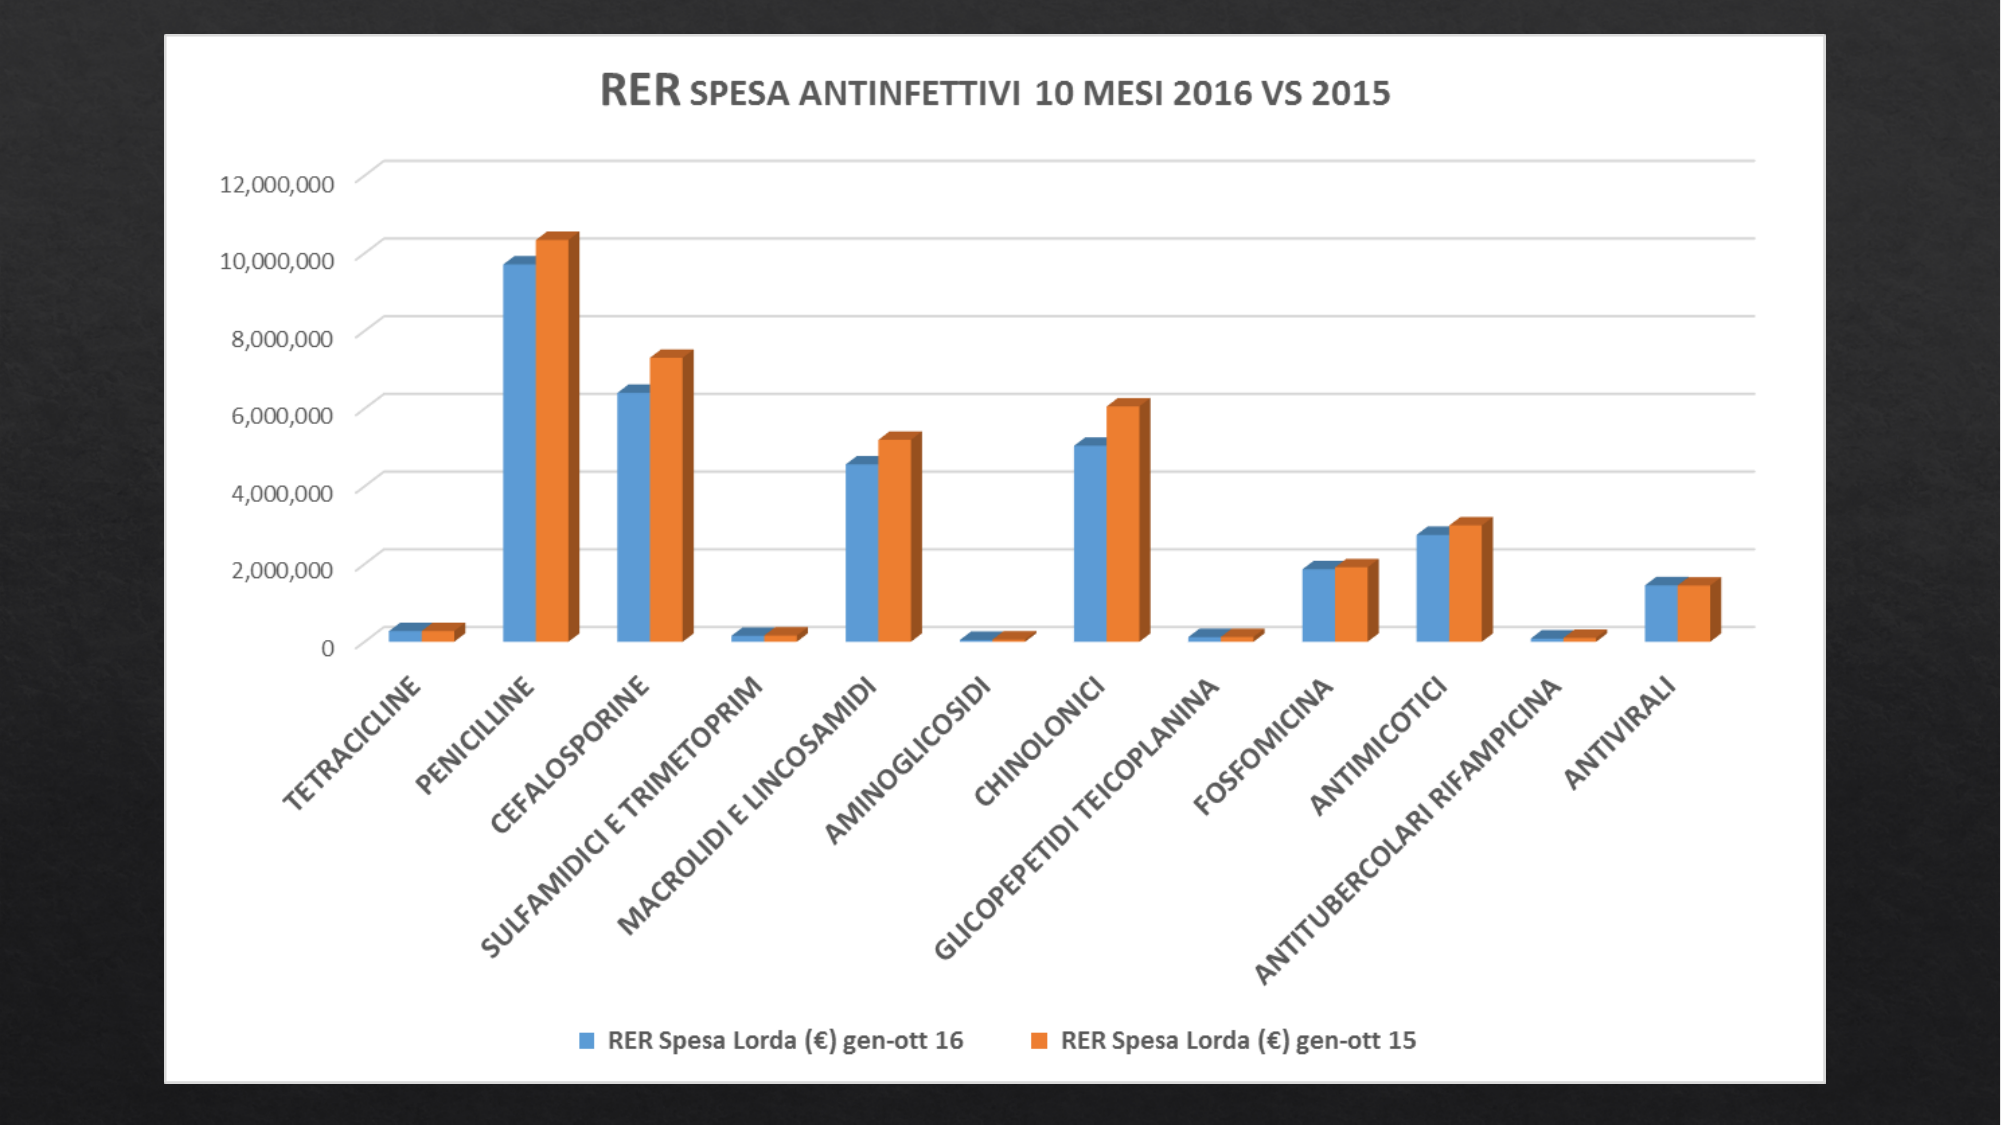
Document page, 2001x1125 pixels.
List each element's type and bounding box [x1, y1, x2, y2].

picture [164, 34, 1826, 1085]
